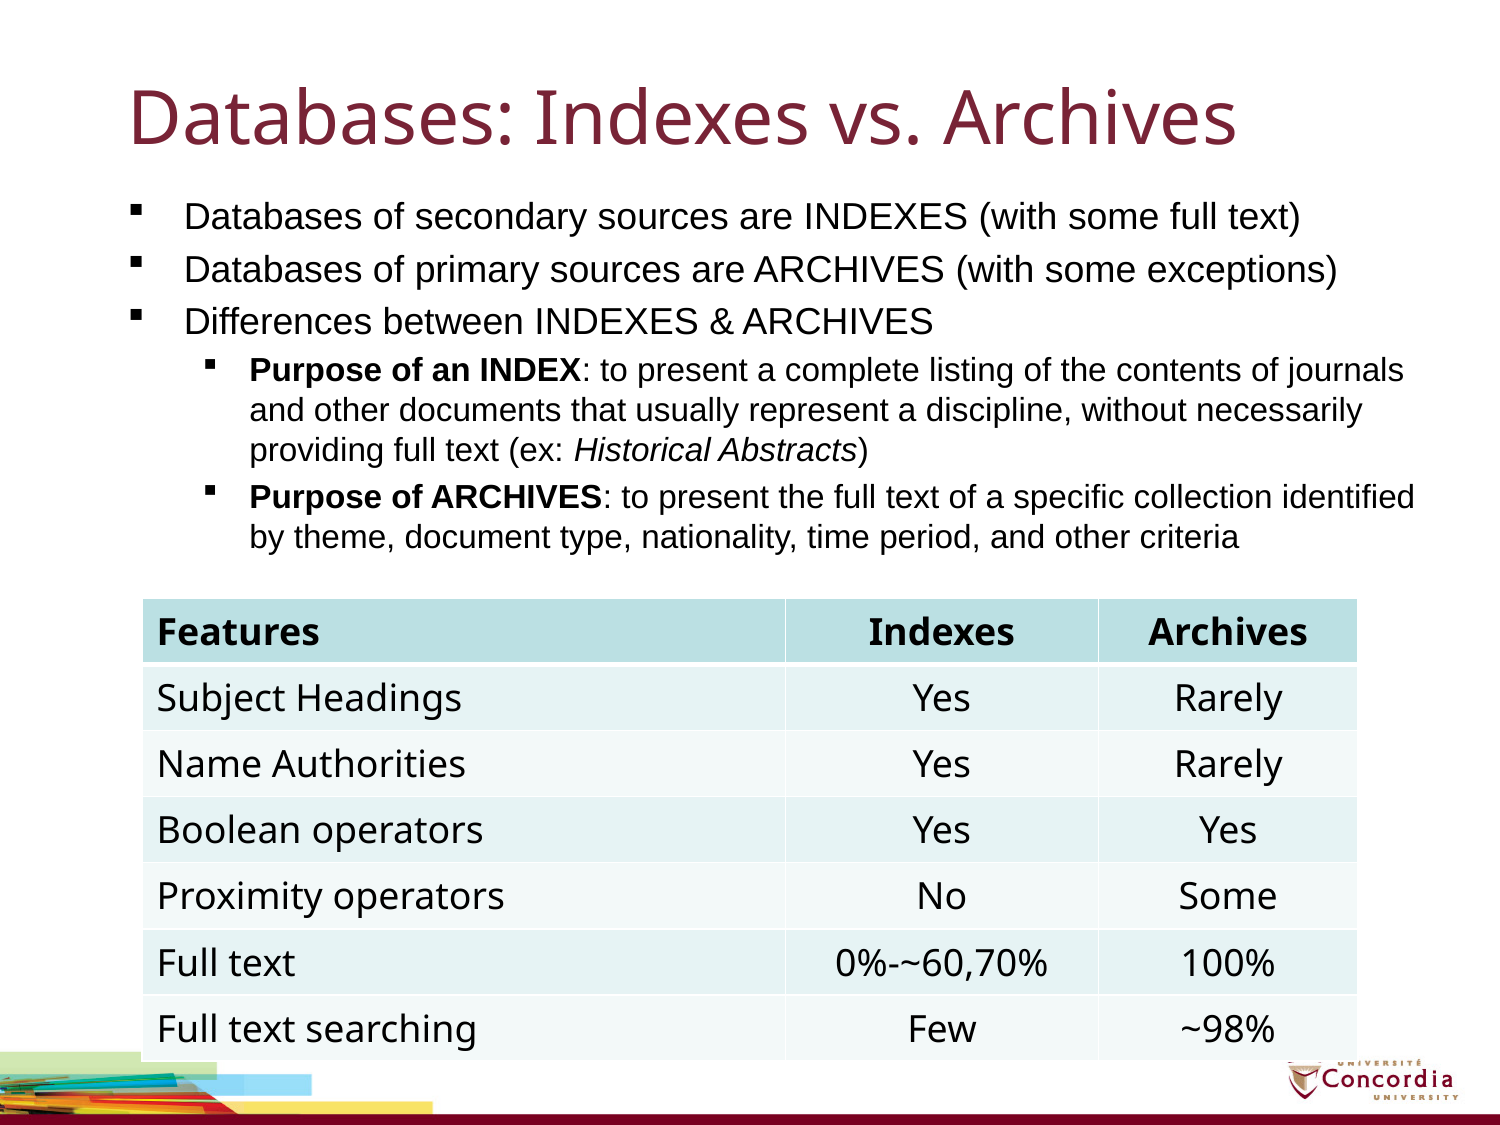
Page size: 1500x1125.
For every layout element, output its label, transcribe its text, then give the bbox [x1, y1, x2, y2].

table_cell Rarely [1099, 667, 1357, 730]
table_cell Subject Headings [143, 667, 785, 730]
table_cell 0%-~60,70% [786, 930, 1098, 994]
table_cell 100% [1099, 930, 1357, 994]
table_header Features [143, 599, 785, 662]
table_cell Yes [786, 797, 1098, 862]
table_cell Few [786, 996, 1098, 1060]
table_cell Rarely [1099, 731, 1357, 796]
table_cell Some [1099, 863, 1357, 928]
table_cell ~98% [1099, 996, 1357, 1060]
table_cell Yes [1099, 797, 1357, 862]
picture [0, 0, 1500, 1125]
list Databases of secondary sources are INDEXES (with some full text) Databases of primary sources are ARCHIVES (with some exceptions) Differences between INDEXES & ARCHIVES Purpose of an INDEX: to present a complete listing of the contents of journals and other documents that usually represent a discipline, without necessarily providing full text (ex: Historical Abstracts) Purpose of ARCHIVES: to present the full text of a specific collection identified by theme, document type, nationality, time period, and other criteria [112, 184, 1436, 1024]
table_cell Proximity operators [143, 863, 785, 928]
table_cell Yes [786, 667, 1098, 730]
table_cell Full text searching [143, 996, 785, 1060]
table_cell Boolean operators [143, 797, 785, 862]
table_header Indexes [786, 599, 1098, 662]
table_cell Name Authorities [143, 731, 785, 796]
table_header Archives [1099, 599, 1357, 662]
title Databases: Indexes vs. Archives [112, 62, 1388, 184]
table_cell Full text [143, 930, 785, 994]
table_cell No [786, 863, 1098, 928]
table_cell Yes [786, 731, 1098, 796]
